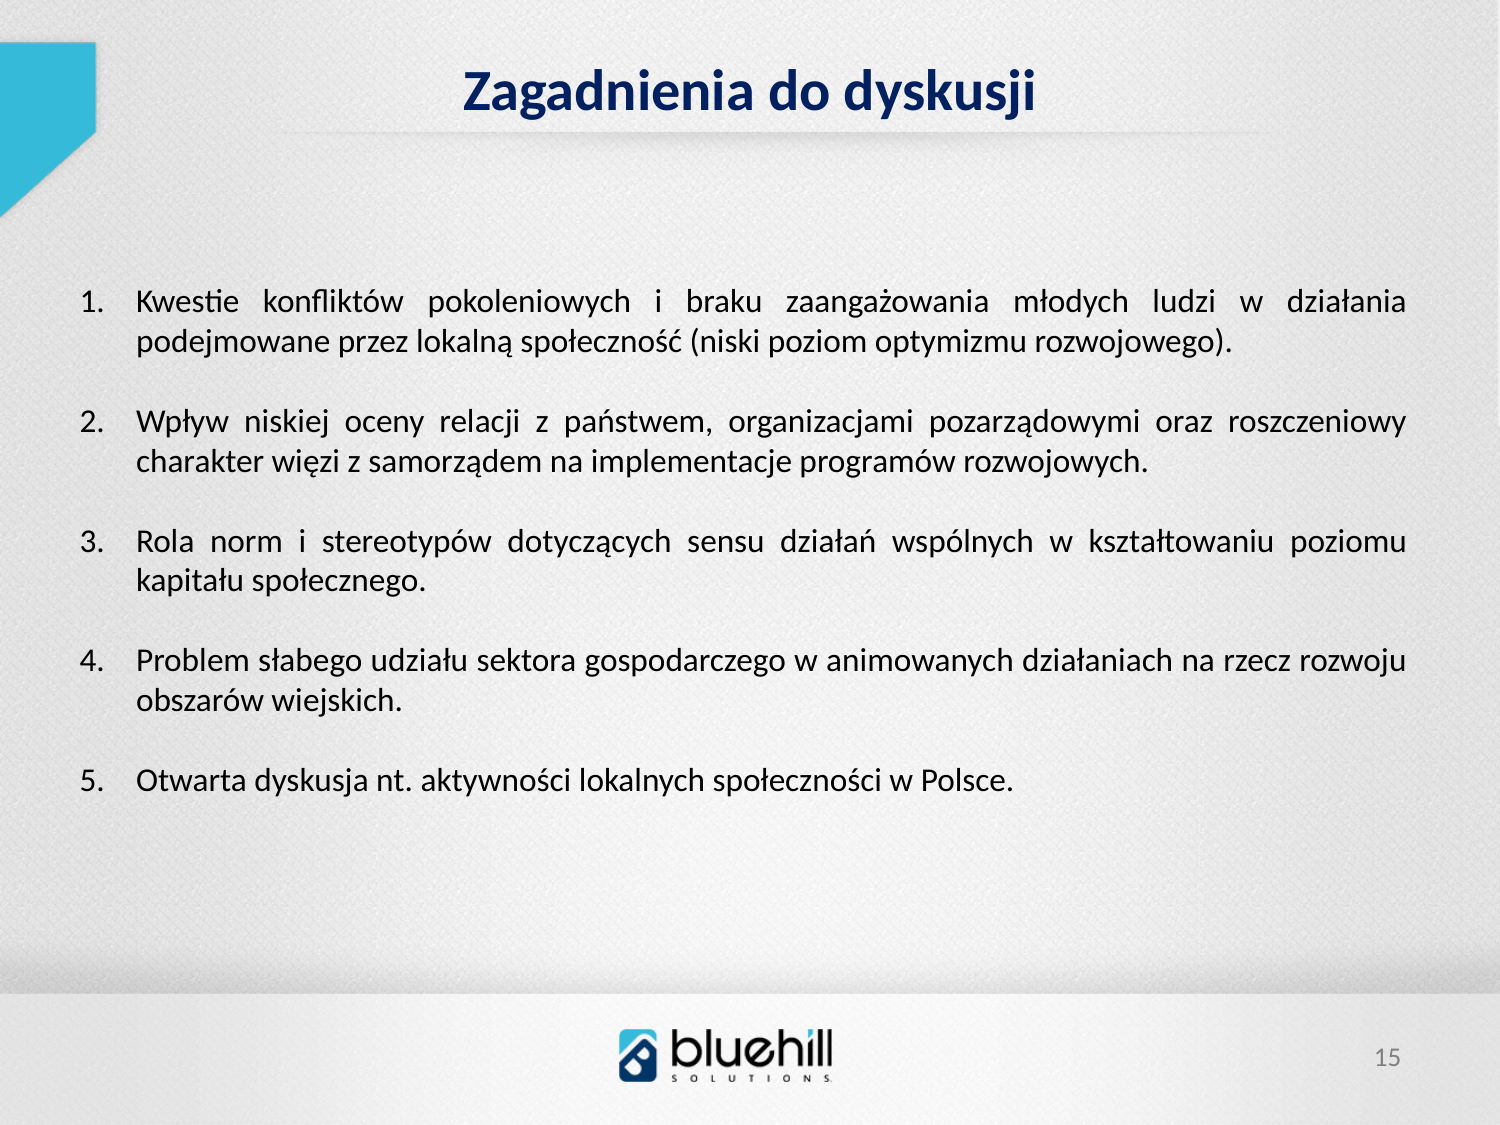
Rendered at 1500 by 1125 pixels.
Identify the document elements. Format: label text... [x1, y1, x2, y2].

text_box Kwestie konfliktów pokoleniowych i braku zaangażowania młodych ludzi w działania podejmowane przez lokalną społeczność (niski poziom optymizmu rozwojowego). Wpływ niskiej oceny relacji z państwem, organizacjami pozarządowymi oraz roszczeniowy charakter więzi z samorządem na implementacje programów rozwojowych. Rola norm i stereotypów dotyczących sensu działań wspólnych w kształtowaniu poziomu kapitału społecznego. Problem słabego udziału sektora gospodarczego w animowanych działaniach na rzecz rozwoju obszarów wiejskich. Otwarta dyskusja nt. aktywności lokalnych społeczności w Polsce. [64, 231, 1424, 806]
text_box Zagadnienia do dyskusji [74, 45, 1425, 185]
picture [0, 0, 1500, 1125]
